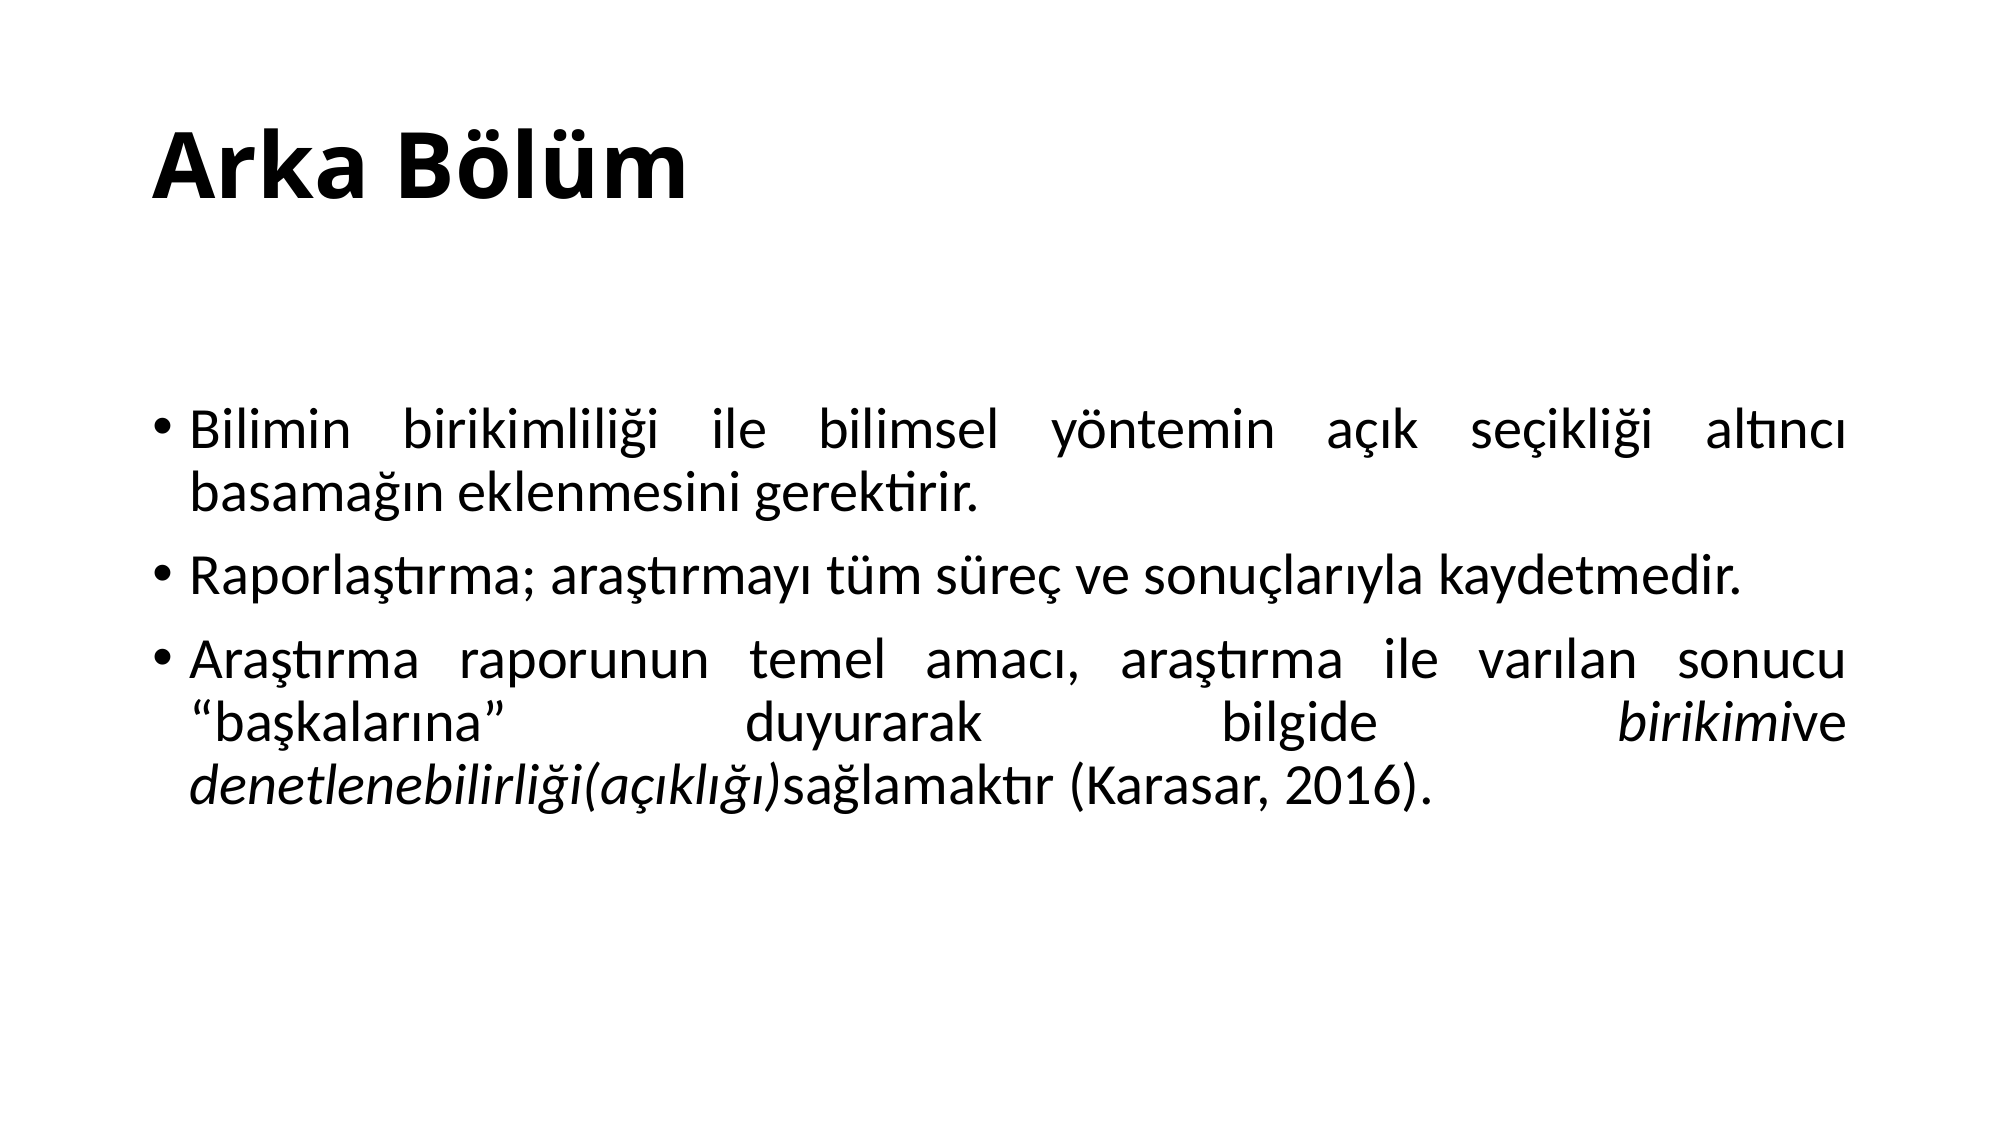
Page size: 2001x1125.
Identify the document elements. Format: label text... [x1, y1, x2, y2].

list Bilimin birikimliliği ile bilimsel yöntemin açık seçikliği altıncı basamağın eklenmesini gerektirir. Raporlaştırma; araştırmayı tüm süreç ve sonuçlarıyla kaydetmedir. Araştırma raporunun temel amacı, araştırma ile varılan sonucu “başkalarına” duyurarak bilgide birikimive denetlenebilirliği(açıklığı)sağlamaktır (Karasar, 2016). [137, 299, 1863, 1014]
title Arka Bölüm [137, 59, 1863, 278]
